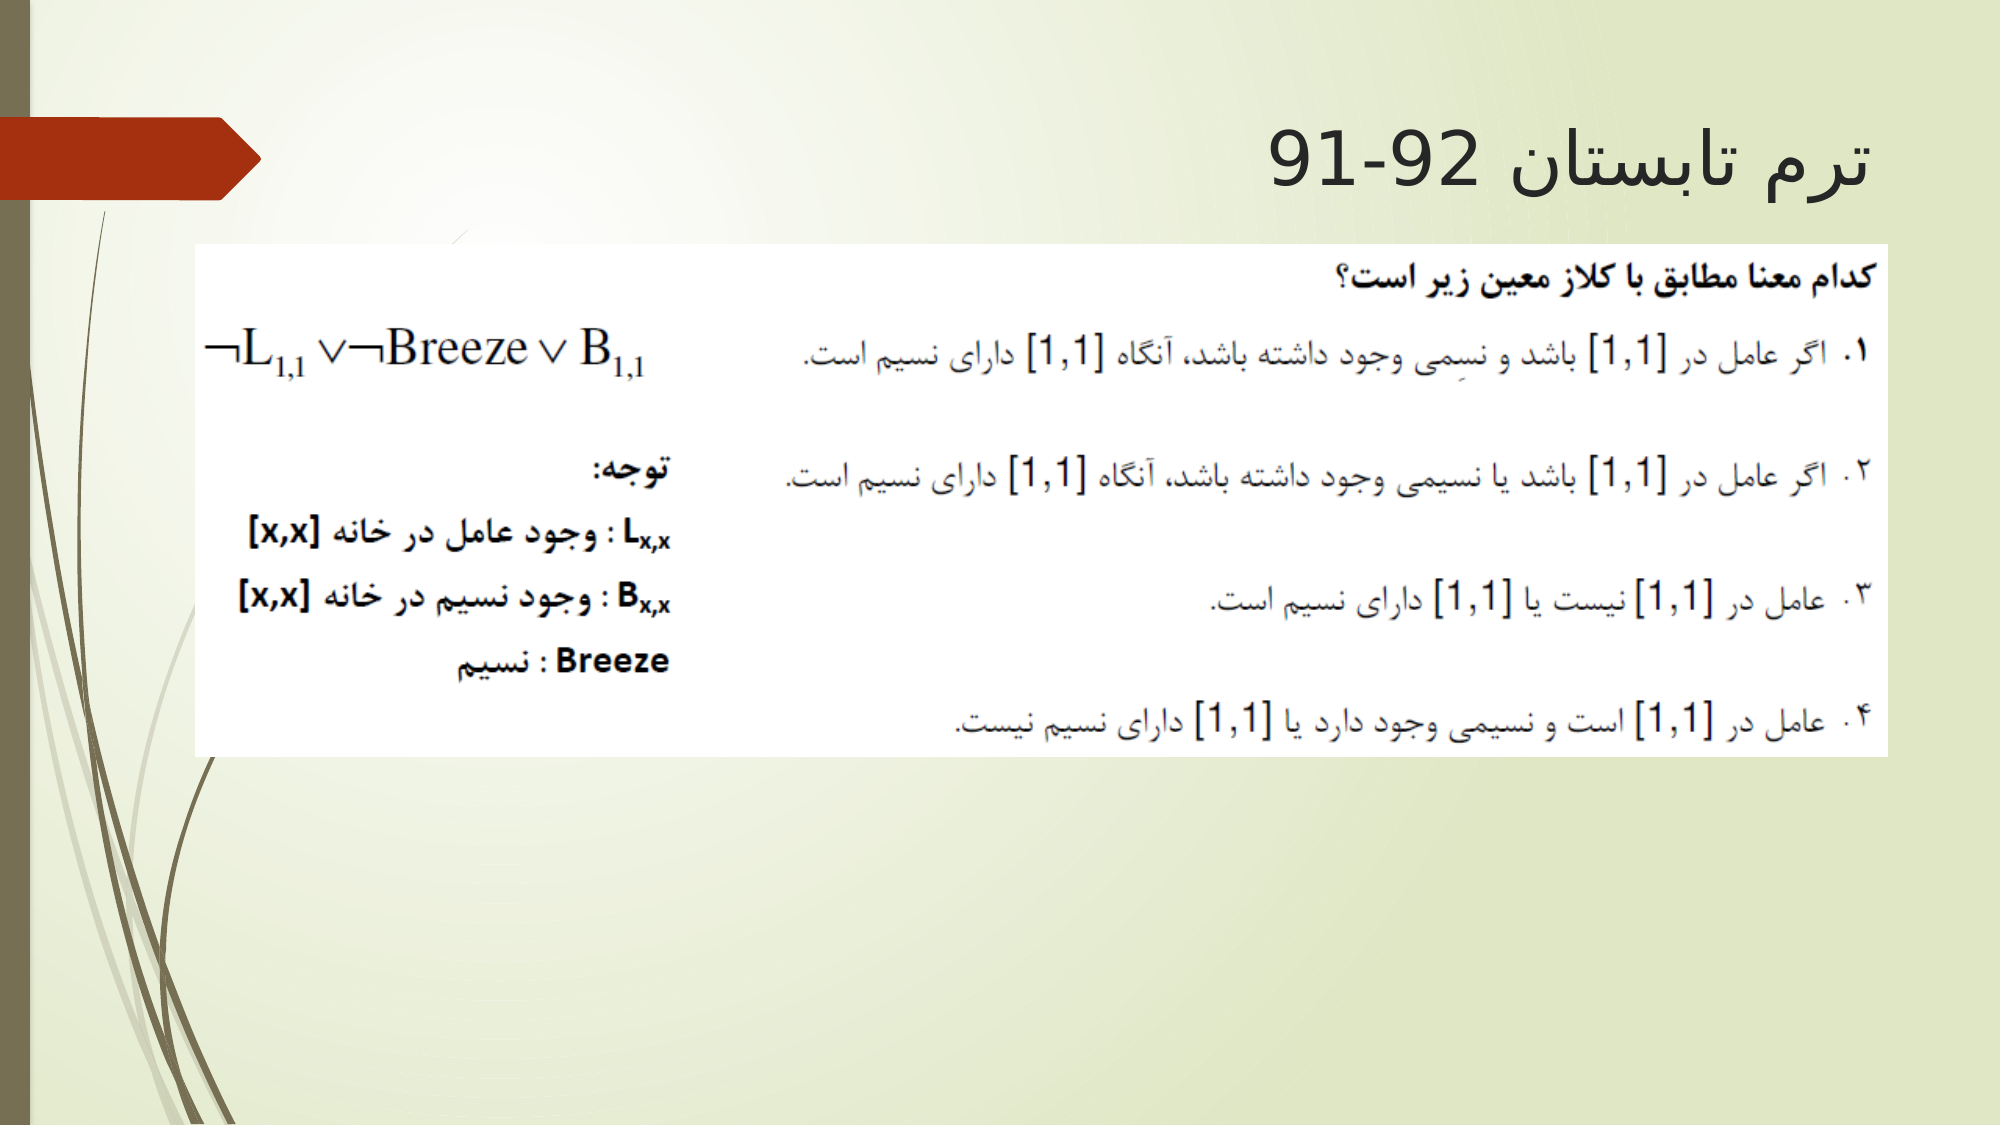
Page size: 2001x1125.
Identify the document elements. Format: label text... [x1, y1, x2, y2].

picture [194, 244, 1888, 757]
title ترم تابستان 92-91 [425, 102, 1888, 243]
